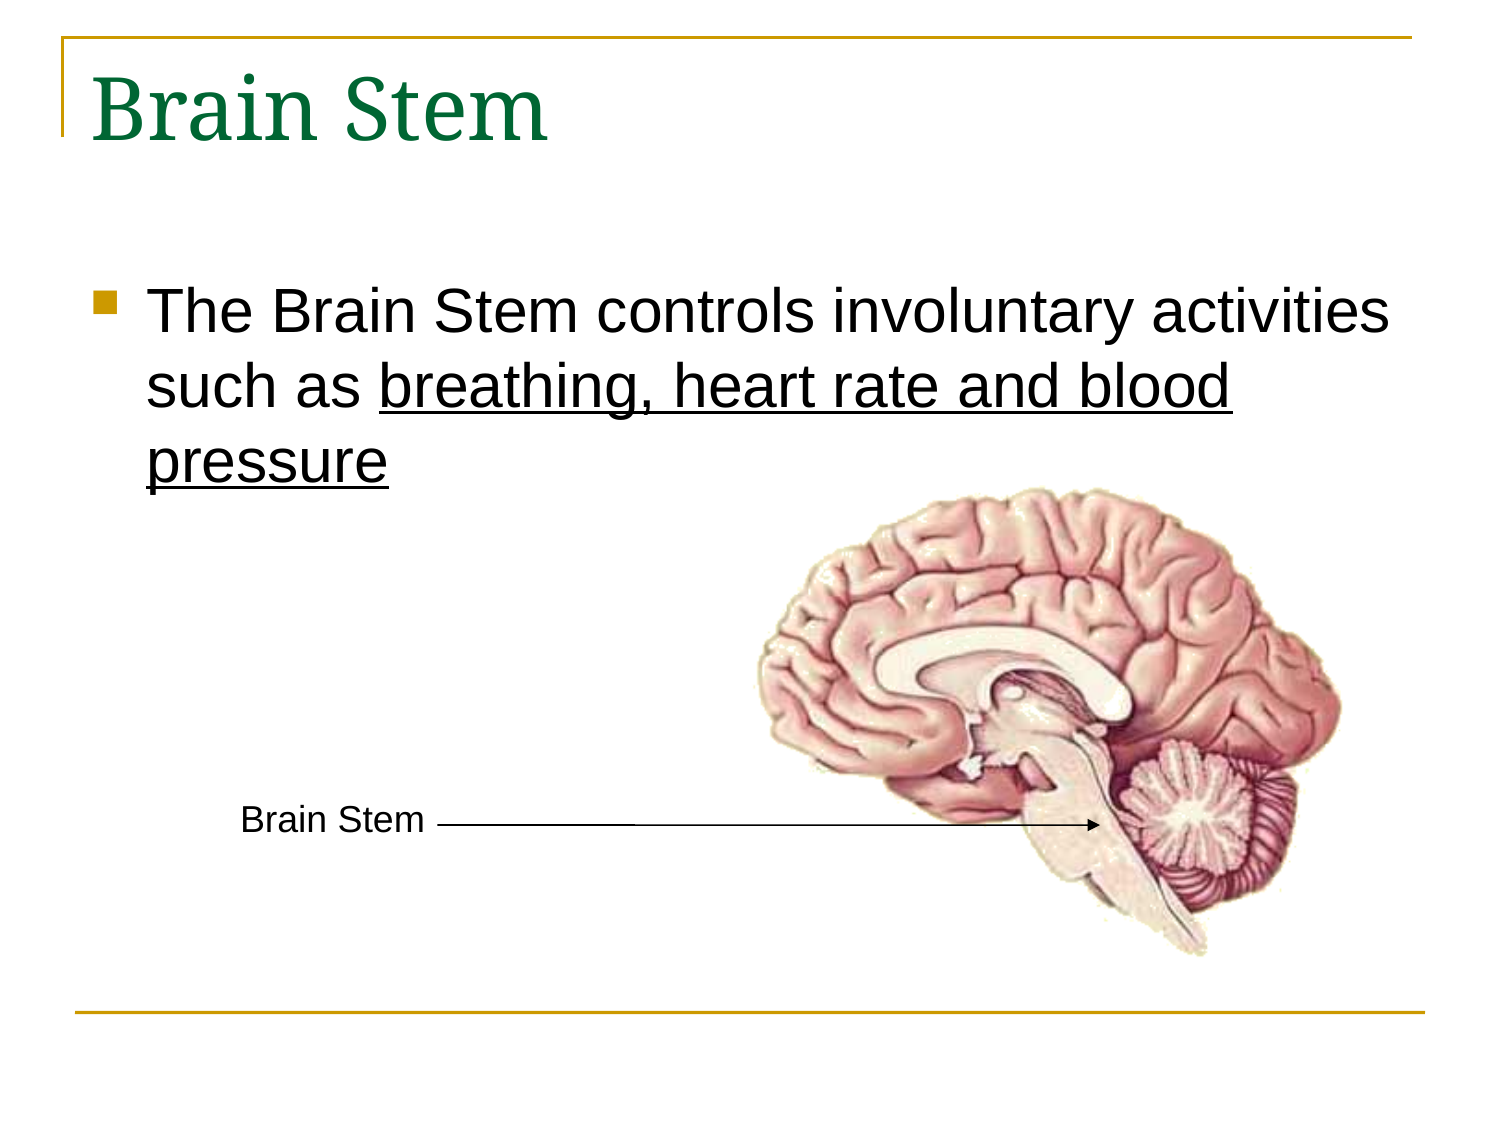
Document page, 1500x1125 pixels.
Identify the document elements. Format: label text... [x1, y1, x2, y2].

title Brain Stem [74, 45, 1426, 233]
text_box Brain Stem [225, 787, 441, 848]
picture [749, 449, 1363, 984]
list The Brain Stem controls involuntary activities such as breathing, heart rate and blood pressure [74, 262, 1426, 1006]
